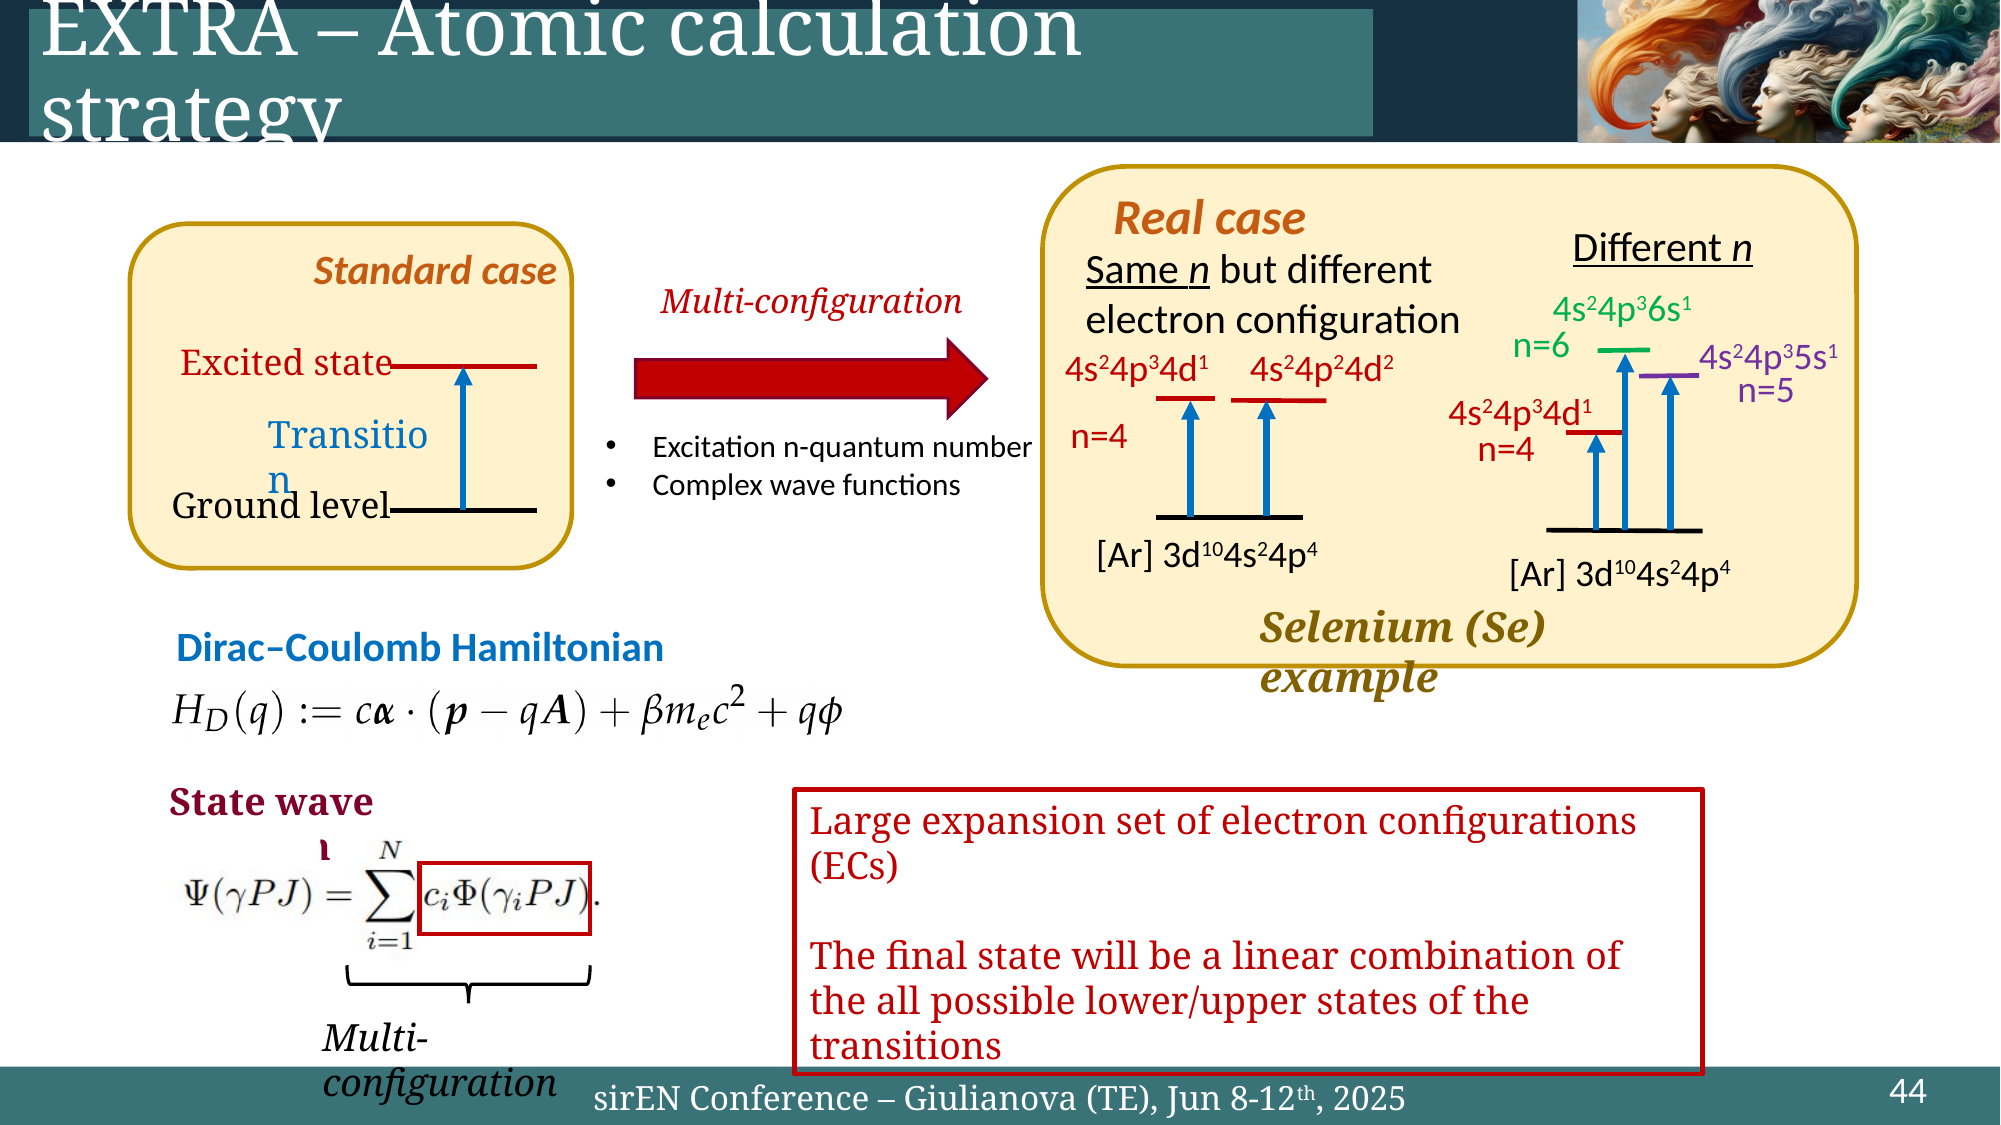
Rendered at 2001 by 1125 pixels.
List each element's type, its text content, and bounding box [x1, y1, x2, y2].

text_box State wave function [154, 770, 537, 876]
text_box Excited state [165, 333, 419, 391]
text_box 4s24p24d2 [1235, 336, 1418, 396]
text_box [Ar] 3d104s24p4 [1494, 541, 1775, 601]
text_box [1557, 1066, 2000, 1125]
text_box [347, 978, 590, 1004]
text_box [0, 1066, 443, 1125]
text_box 4s24p36s1 [1537, 276, 1721, 337]
text_box Excitation n-quantum number Complex wave functions [590, 419, 1041, 509]
footer sirEN Conference – Giulianova (TE), Jun 8-12th, 2025 [443, 1069, 1557, 1125]
picture [169, 680, 854, 741]
text_box 4s24p34d1 [1433, 380, 1616, 440]
text_box [128, 222, 573, 570]
text_box Large expansion set of electron configurations (ECs) The final state will be a linear combination of the all possible lower/upper states of the transitions [794, 789, 1703, 1075]
picture [169, 820, 631, 978]
text_box Standard case [299, 235, 607, 301]
text_box 4s24p35s1 [1684, 325, 1859, 385]
text_box Dirac–Coulomb Hamiltonian [161, 612, 716, 678]
text_box Real case [1098, 177, 1406, 234]
text_box n=4 [1462, 440, 1555, 477]
text_box 4s24p34d1 [1050, 336, 1232, 396]
text_box Different n [1557, 212, 1780, 278]
text_box [634, 338, 988, 419]
text_box [Ar] 3d104s24p4 [1081, 522, 1363, 582]
text_box [0, 0, 1577, 143]
text_box Multi-configuration [307, 1006, 659, 1112]
text_box Same n but different electron configuration [1070, 234, 1489, 349]
picture [1577, 0, 2000, 143]
text_box n=5 [1722, 385, 1815, 418]
text_box n=6 [1497, 312, 1590, 373]
title EXTRA – Atomic calculation strategy [29, 9, 1374, 137]
slide_number 44 [1557, 1058, 1943, 1119]
text_box [1041, 165, 1858, 668]
text_box n=4 [1055, 404, 1148, 464]
text_box Transition [252, 404, 453, 509]
text_box Ground level [156, 475, 410, 533]
text_box Multi-configuration [645, 273, 997, 328]
text_box Selenium (Se) example [1244, 593, 1700, 709]
